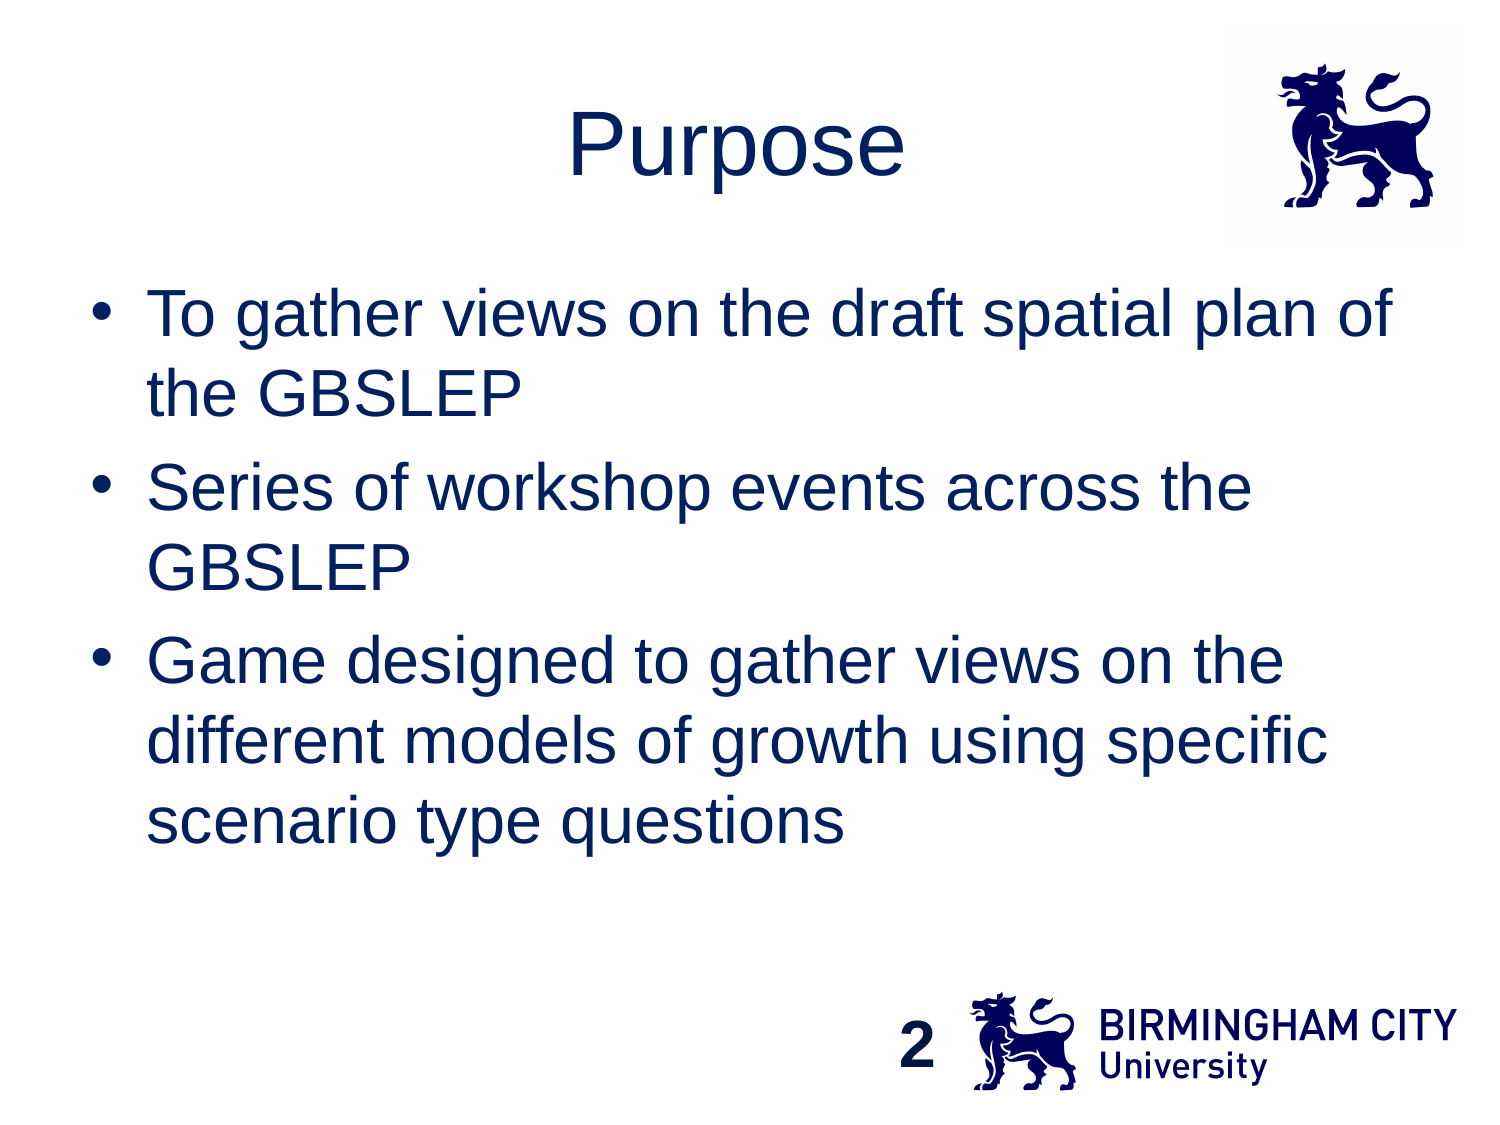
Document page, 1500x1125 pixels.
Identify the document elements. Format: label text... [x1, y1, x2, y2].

slide_number 2 [819, 1011, 951, 1072]
picture [1230, 23, 1464, 248]
picture [937, 964, 1489, 1118]
list To gather views on the draft spatial plan of the GBSLEP Series of workshop events across the GBSLEP Game designed to gather views on the different models of growth using specific scenario type questions [75, 262, 1425, 1005]
title Purpose [75, 45, 1425, 233]
